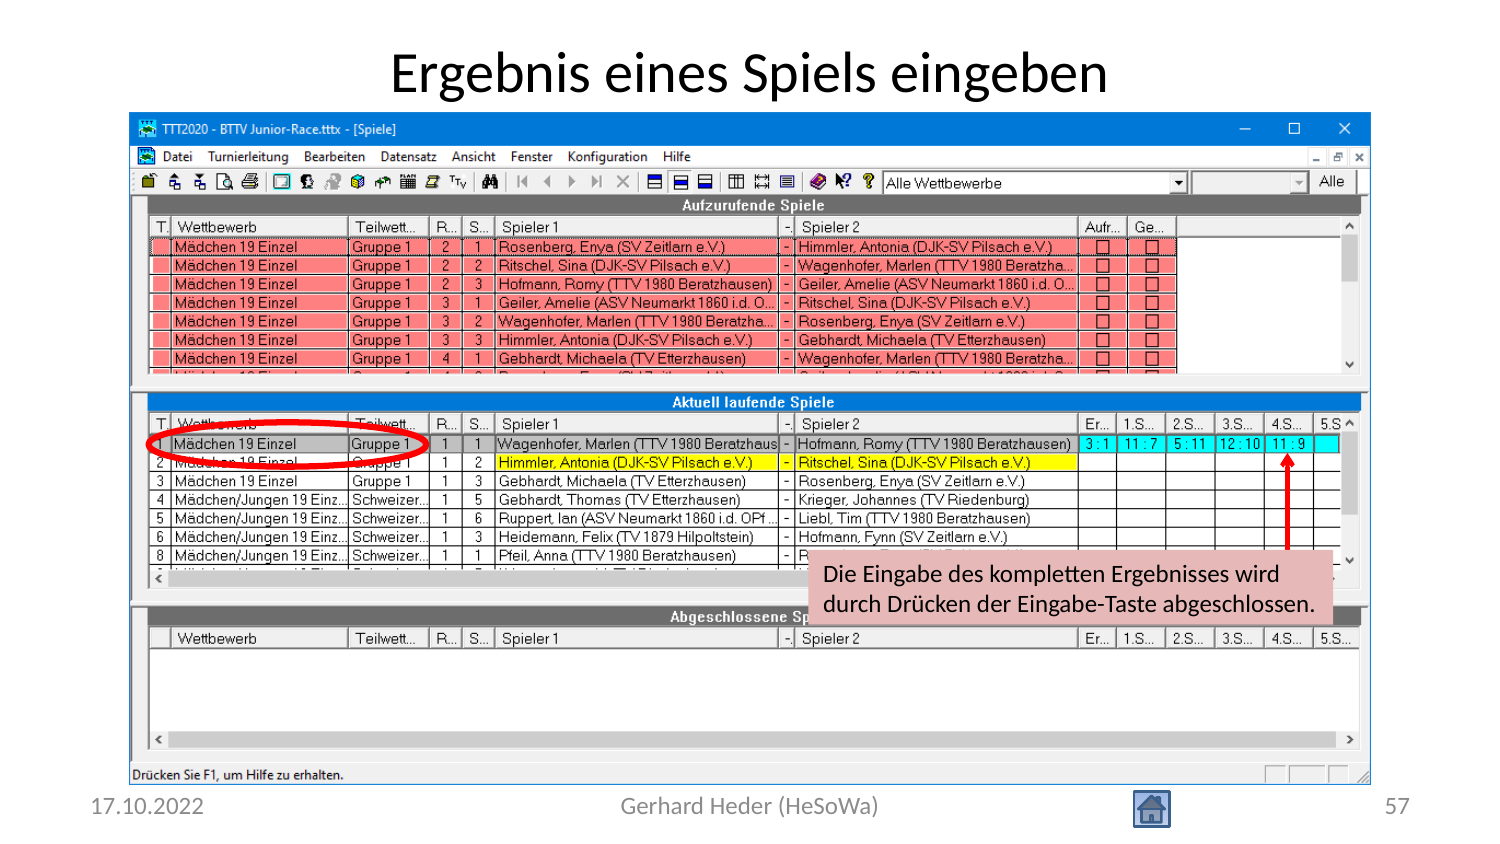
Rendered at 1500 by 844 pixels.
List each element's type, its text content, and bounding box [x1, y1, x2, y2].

footer Gerhard Heder (HeSoWa) [512, 794, 988, 827]
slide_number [75, 782, 425, 827]
title Ergebnis eines Spiels eingeben [74, 33, 1426, 106]
slide_number 57 [1074, 782, 1425, 827]
picture [129, 111, 1371, 785]
